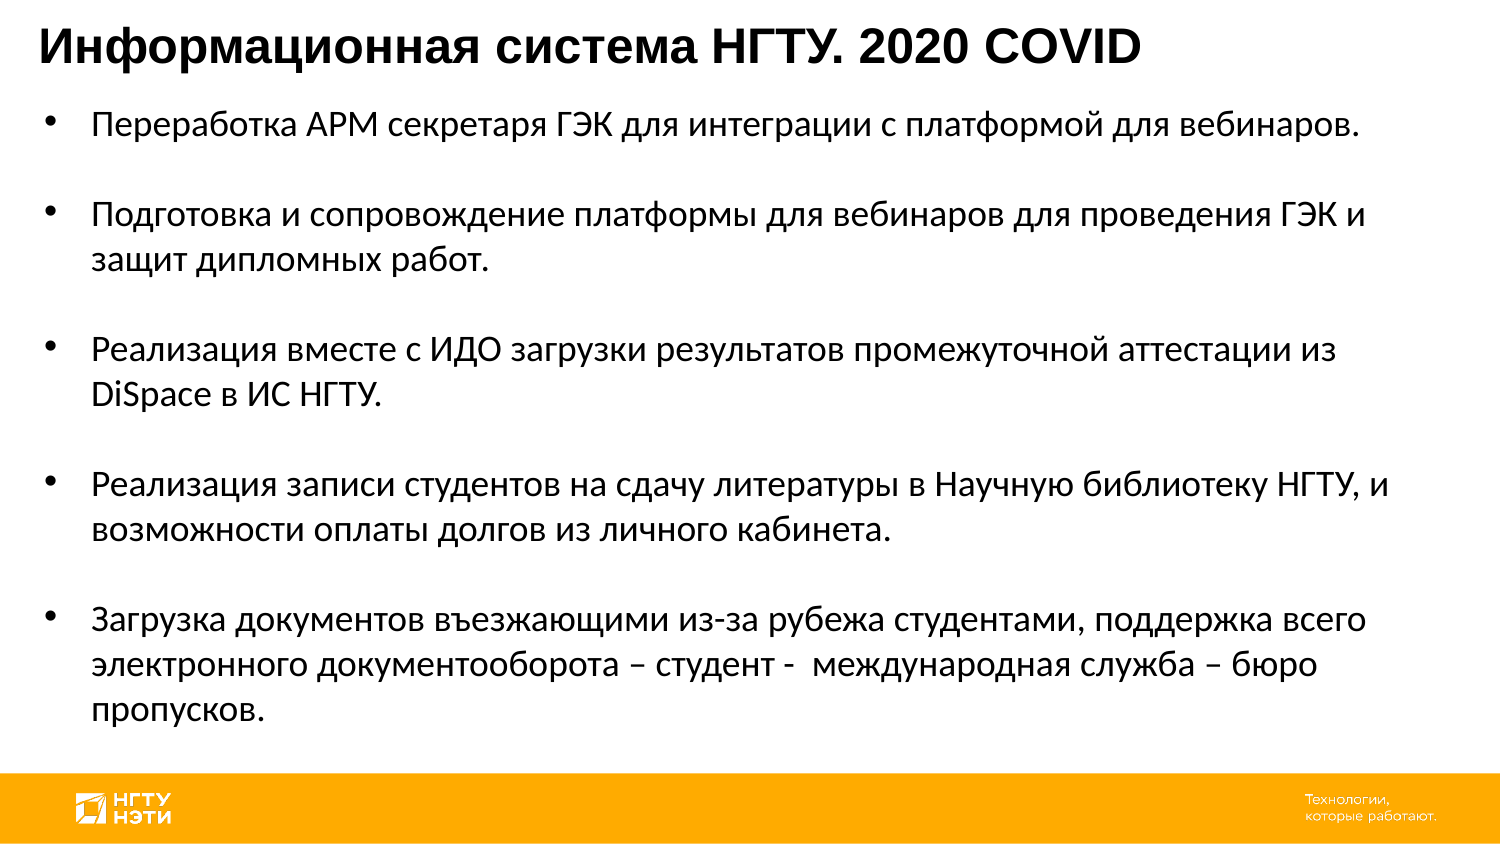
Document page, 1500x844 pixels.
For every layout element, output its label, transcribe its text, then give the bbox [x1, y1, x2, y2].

text_box Переработка АРМ секретаря ГЭК для интеграции с платформой для вебинаров. Подготовка и сопровождение платформы для вебинаров для проведения ГЭК и защит дипломных работ. Реализация вместе с ИДО загрузки результатов промежуточной аттестации из DiSpace в ИС НГТУ. Реализация записи студентов на сдачу литературы в Научную библиотеку НГТУ, и возможности оплаты долгов из личного кабинета. Загрузка документов въезжающими из-за рубежа студентами, поддержка всего электронного документооборота – студент - международная служба – бюро пропусков. [29, 91, 1424, 826]
text_box Информационная система НГТУ. 2020 COVID [23, 20, 1282, 68]
picture [1424, 794, 1436, 823]
